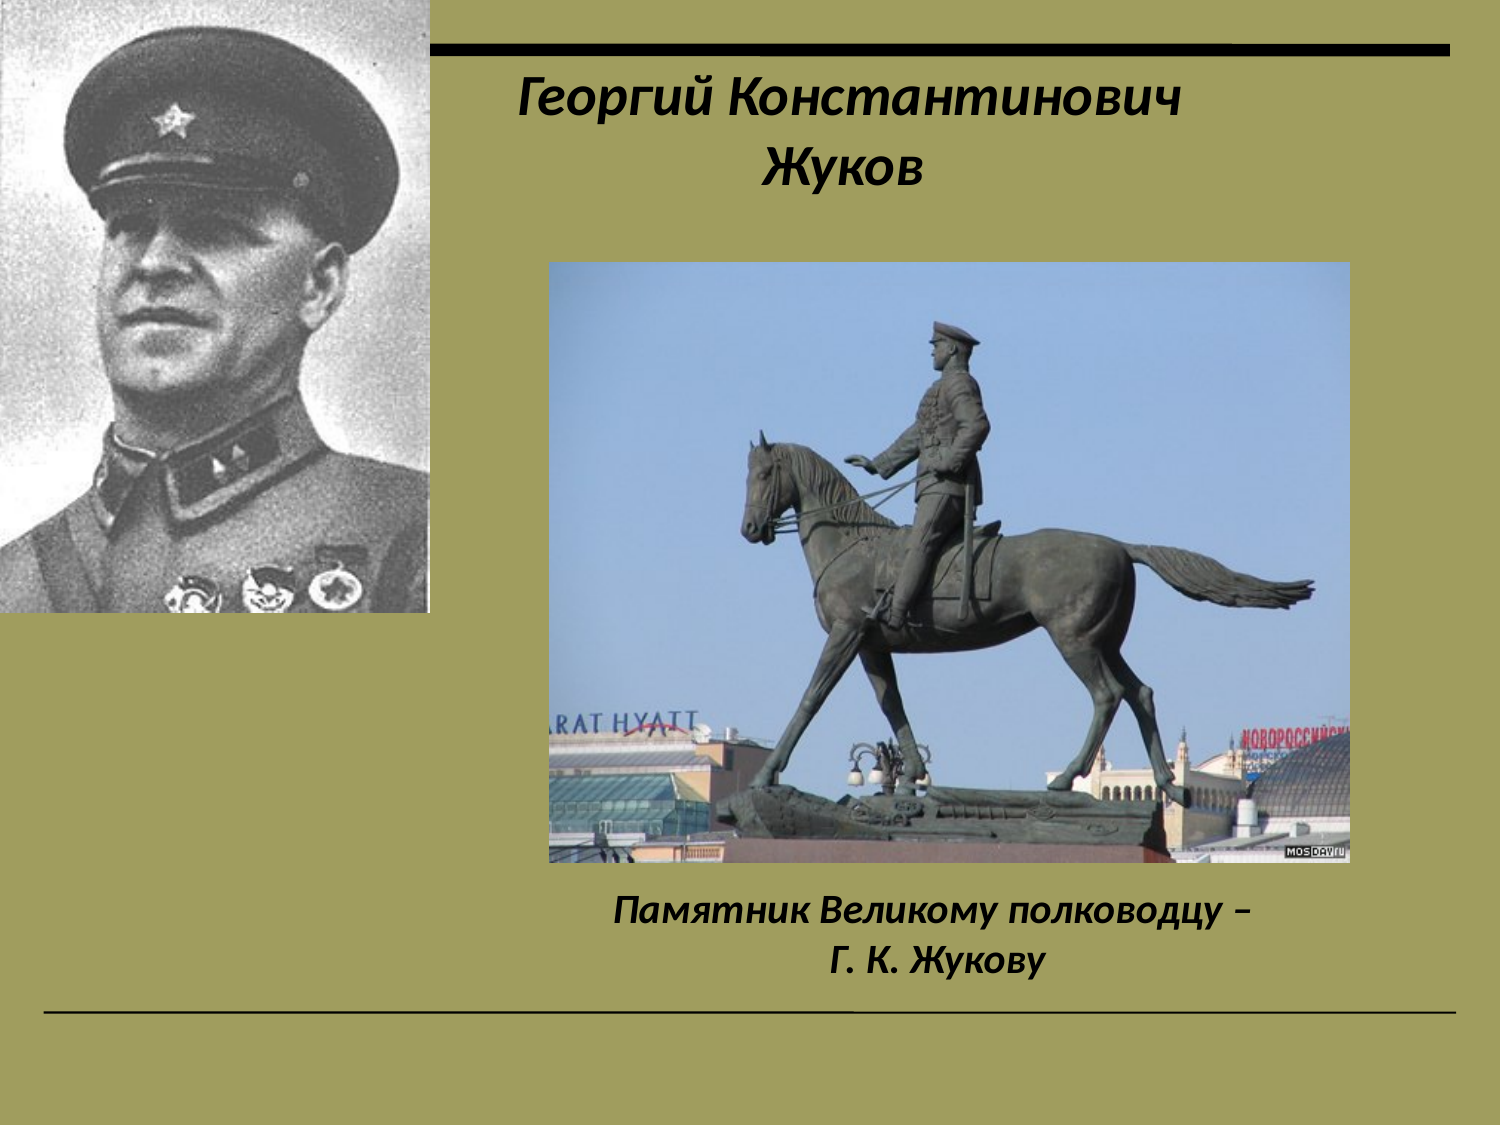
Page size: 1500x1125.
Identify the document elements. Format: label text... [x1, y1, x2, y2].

text_box Георгий Константинович Жуков [437, 49, 1263, 205]
text_box Памятник Великому полководцу – Г. К. Жукову [500, 874, 1375, 990]
picture [0, 0, 430, 613]
picture [549, 262, 1351, 863]
